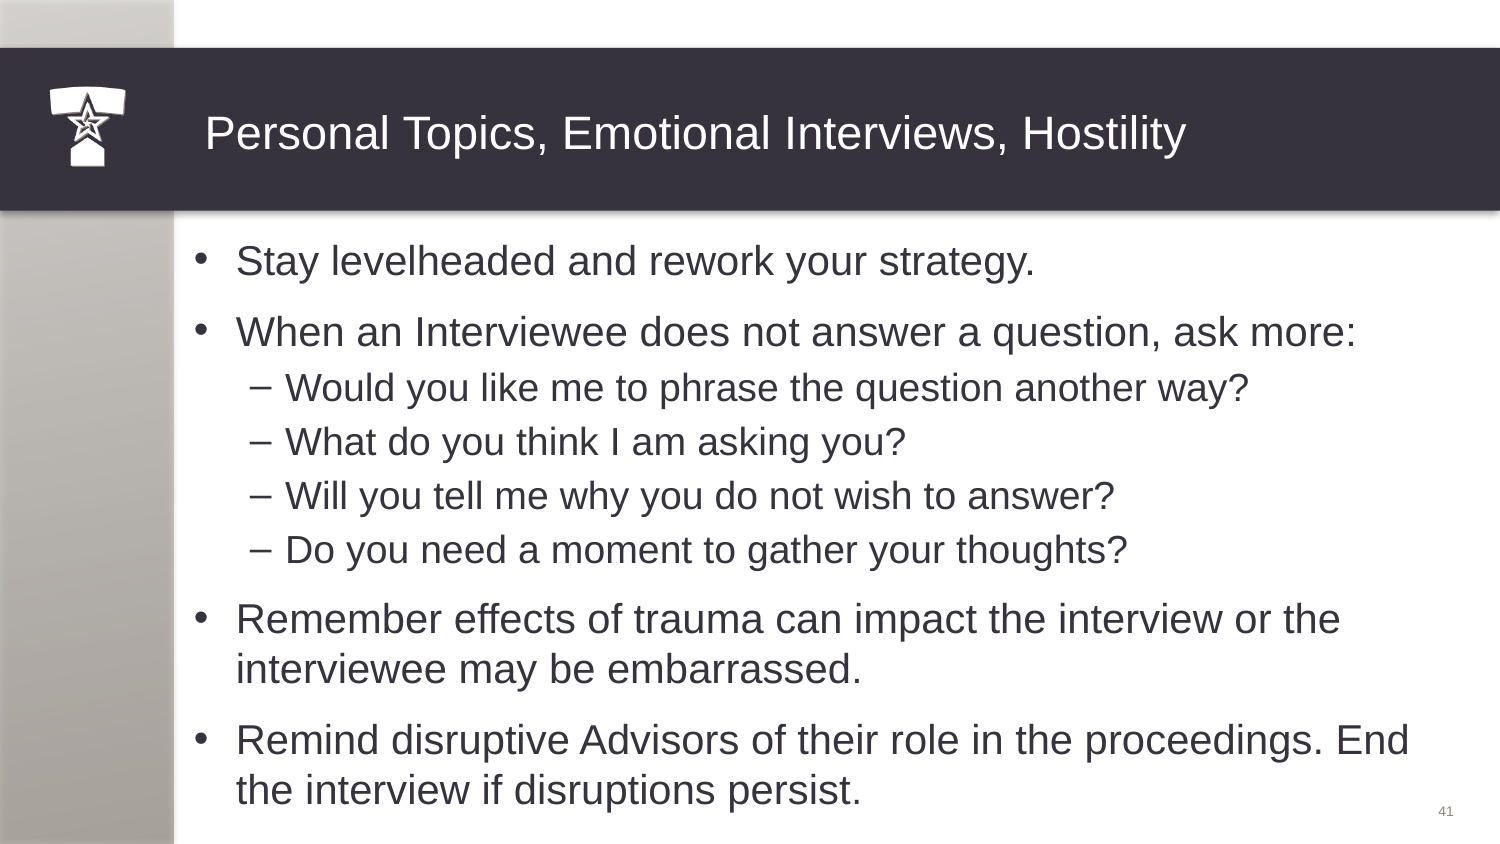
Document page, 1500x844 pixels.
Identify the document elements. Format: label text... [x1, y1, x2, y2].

list Stay levelheaded and rework your strategy. When an Interviewee does not answer a question, ask more: Would you like me to phrase the question another way? What do you think I am asking you? Will you tell me why you do not wish to answer? Do you need a moment to gather your thoughts? Remember effects of trauma can impact the interview or the interviewee may be embarrassed. Remind disruptive Advisors of their role in the proceedings. End the interview if disruptions persist. [178, 226, 1487, 798]
title Personal Topics, Emotional Interviews, Hostility [189, 80, 1469, 181]
picture [41, 78, 133, 177]
slide_number 41 [1330, 782, 1469, 827]
